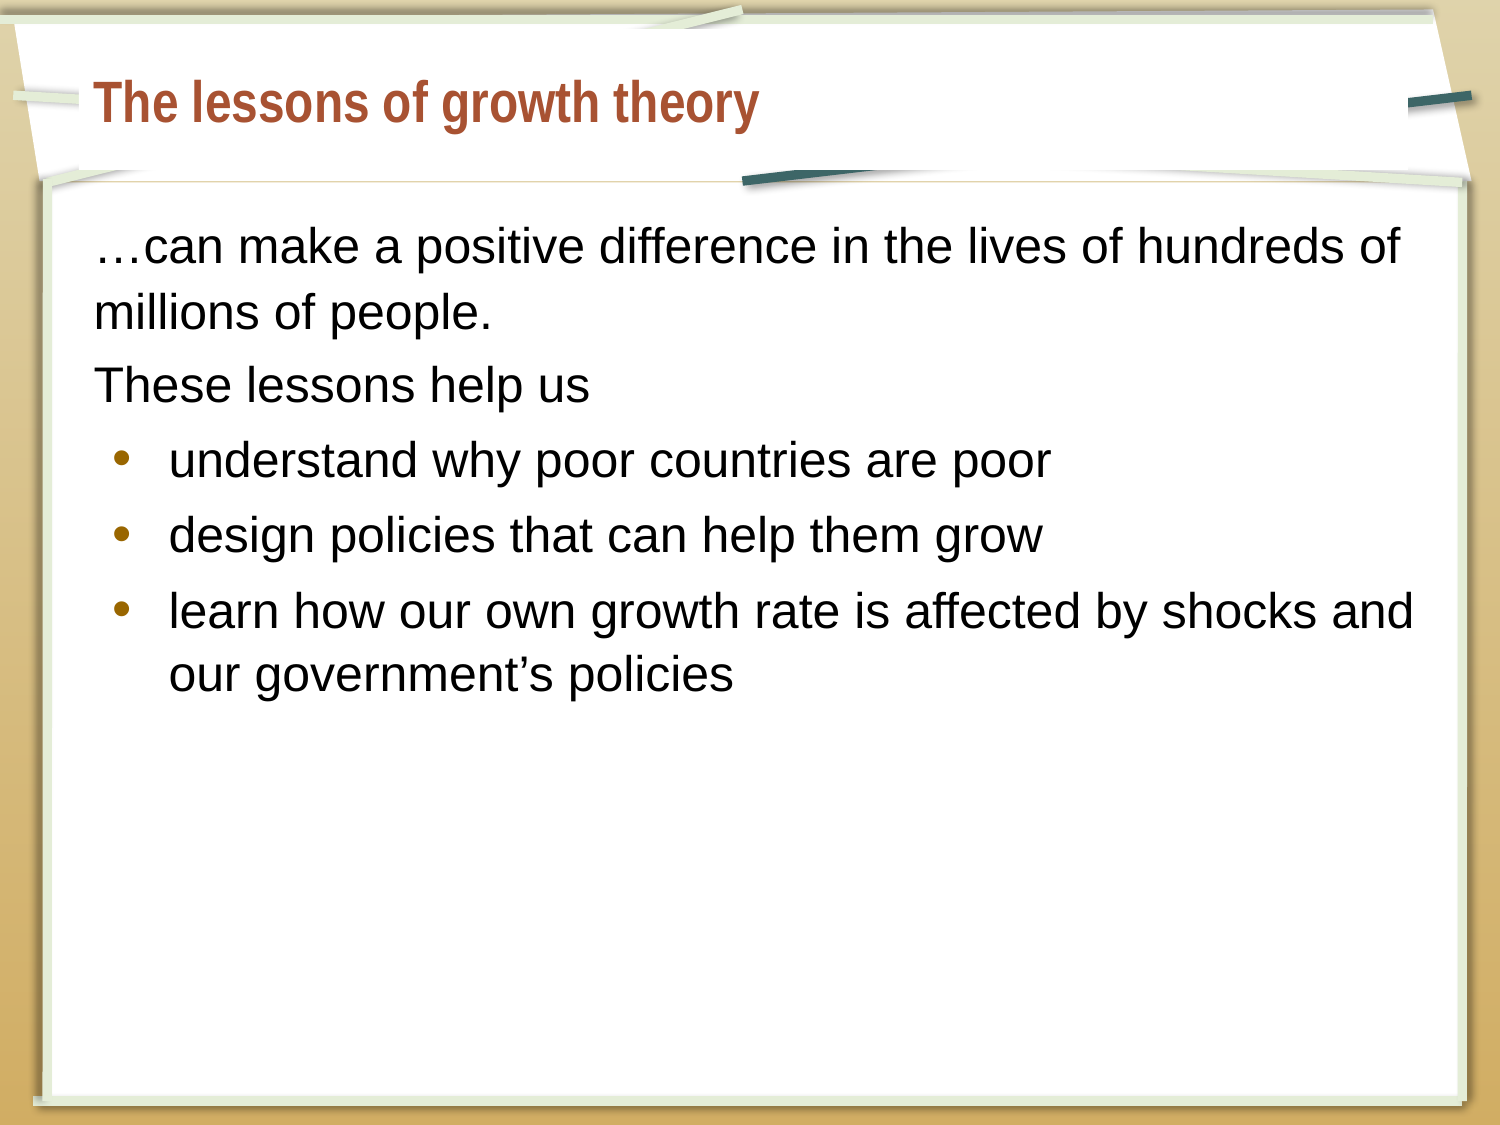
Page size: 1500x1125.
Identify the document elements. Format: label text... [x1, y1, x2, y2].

title The lessons of growth theory [78, 29, 1408, 170]
list …can make a positive difference in the lives of hundreds of millions of people. These lessons help us understand why poor countries are poor design policies that can help them grow learn how our own growth rate is affected by shocks and our government’s policies [78, 200, 1445, 1080]
